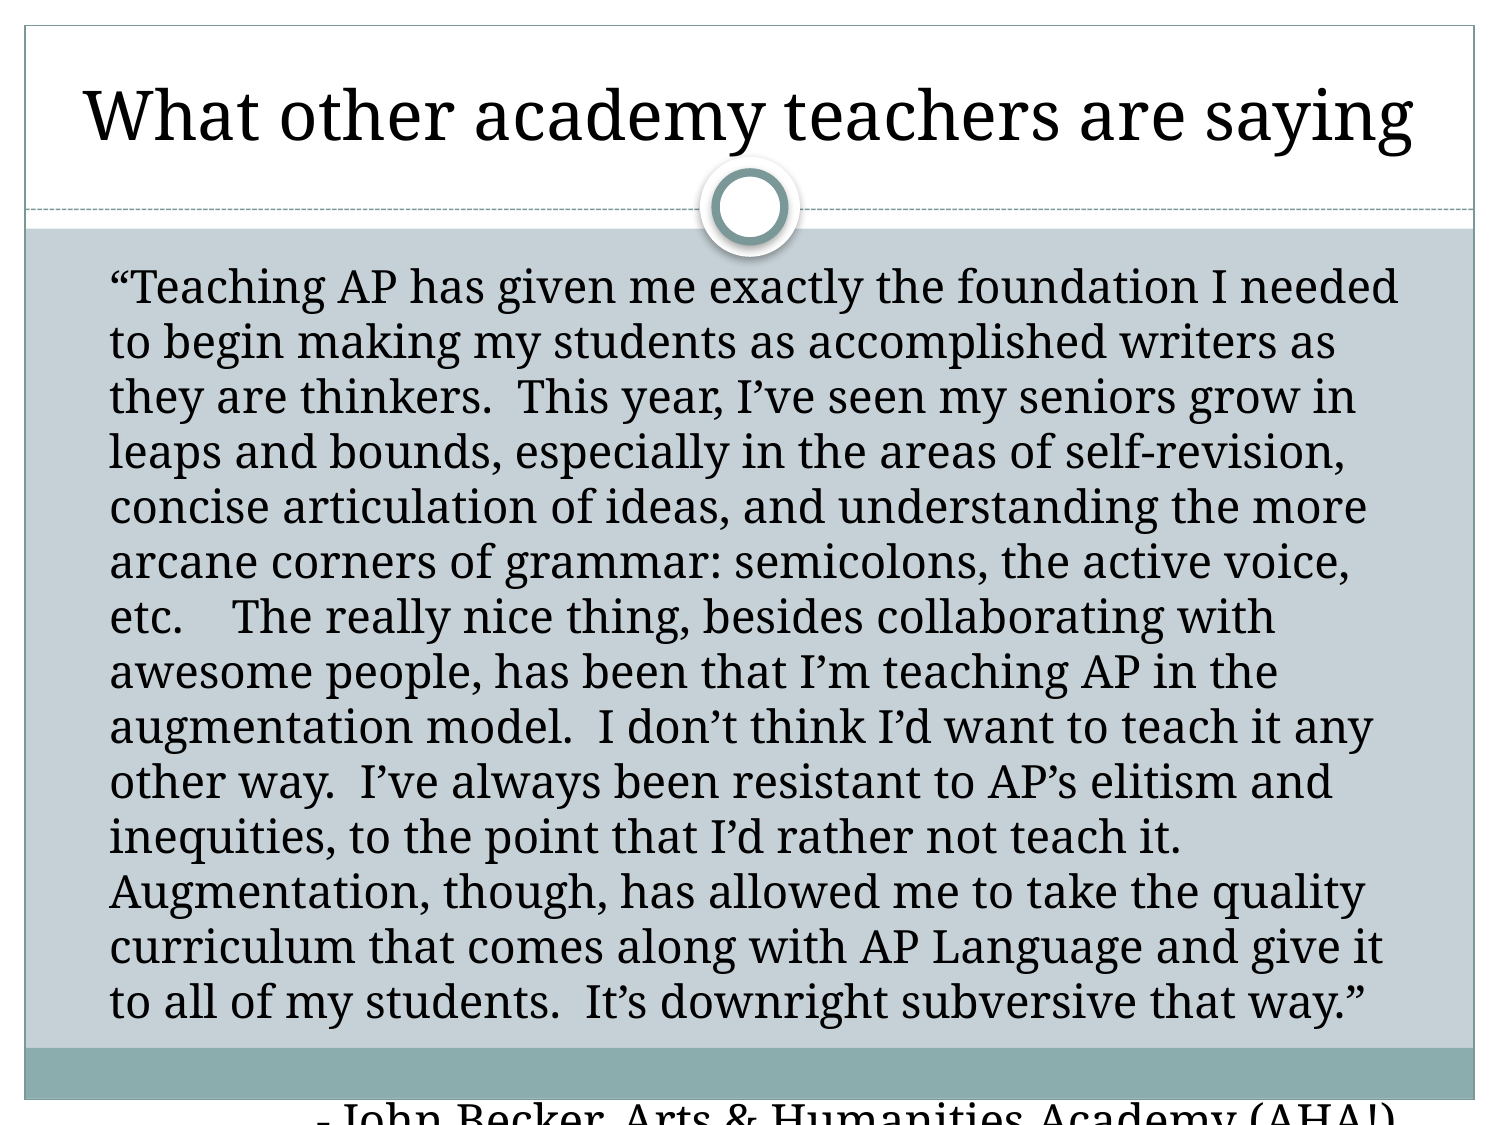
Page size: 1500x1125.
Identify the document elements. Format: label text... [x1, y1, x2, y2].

list “Teaching AP has given me exactly the foundation I needed to begin making my students as accomplished writers as they are thinkers. This year, I’ve seen my seniors grow in leaps and bounds, especially in the areas of self-revision, concise articulation of ideas, and understanding the more arcane corners of grammar: semicolons, the active voice, etc. The really nice thing, besides collaborating with awesome people, has been that I’m teaching AP in the augmentation model. I don’t think I’d want to teach it any other way. I’ve always been resistant to AP’s elitism and inequities, to the point that I’d rather not teach it. Augmentation, though, has allowed me to take the quality curriculum that comes along with AP Language and give it to all of my students. It’s downright subversive that way.” - John Becker, Arts & Humanities Academy (AHA!) [49, 250, 1445, 1001]
title What other academy teachers are saying [49, 37, 1450, 162]
